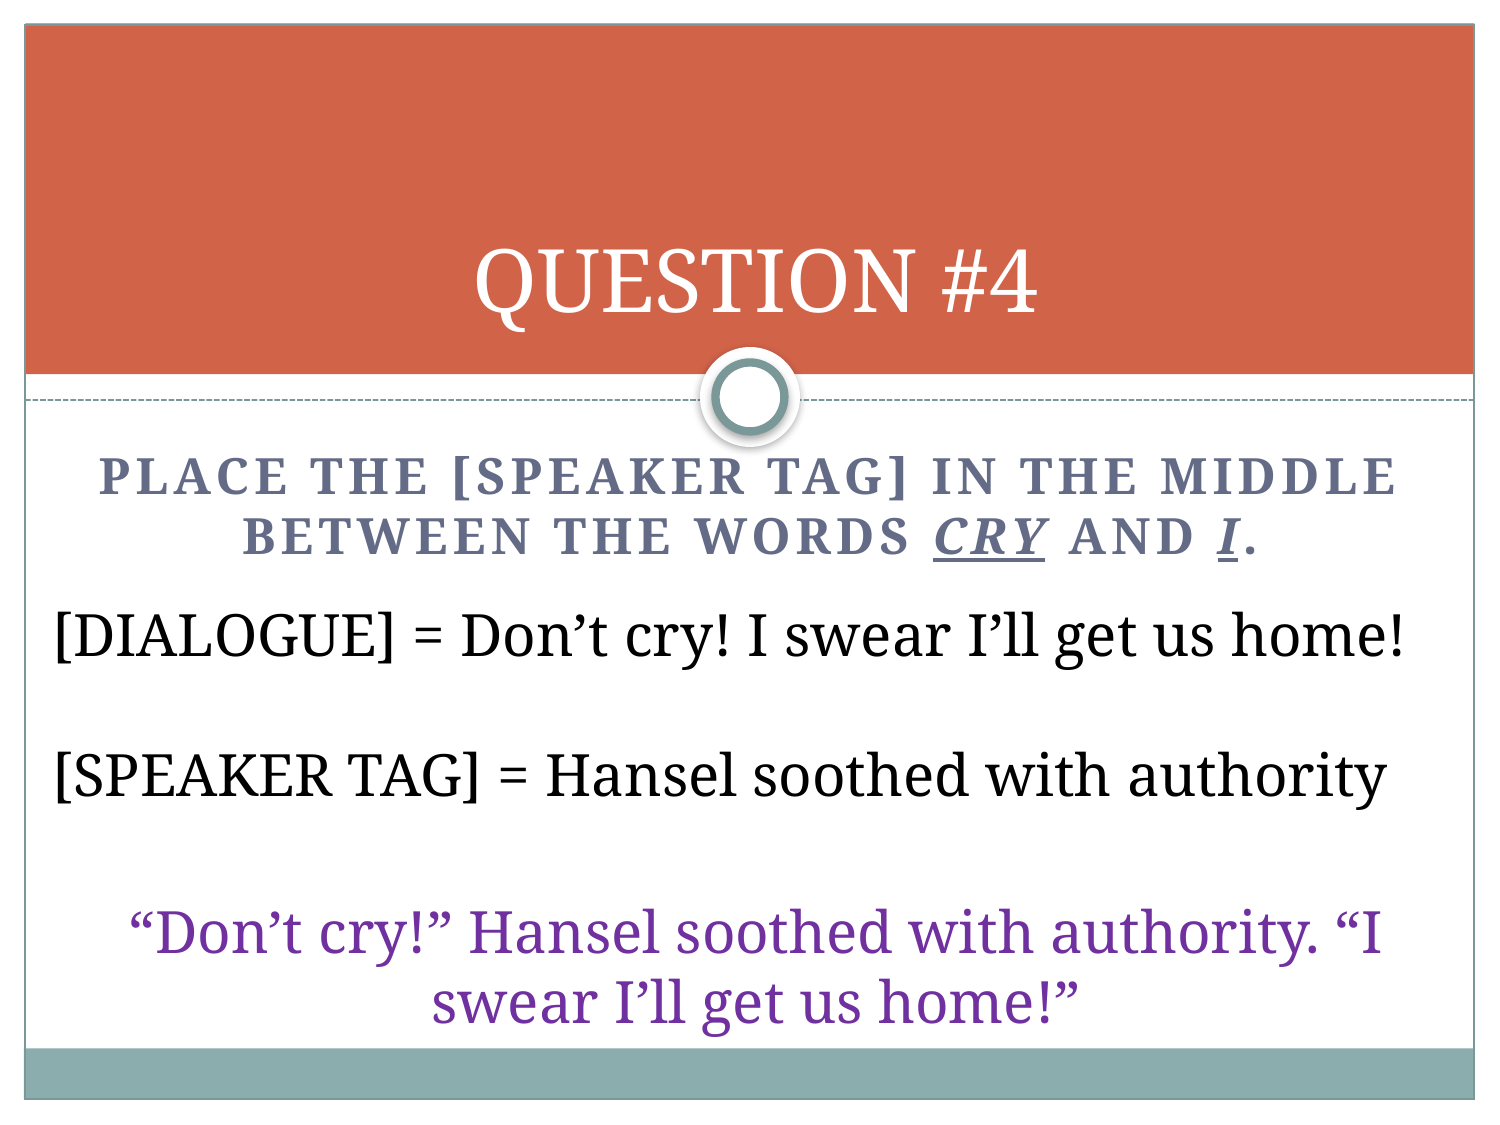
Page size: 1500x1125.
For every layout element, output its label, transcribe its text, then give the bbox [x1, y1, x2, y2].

list PLACE THE [SPEAKER TAG] in the middle between the words CRY and i. [0, 437, 1500, 538]
text_box “Don’t cry!” Hansel soothed with authority. “I swear I’ll get us home!” [37, 887, 1475, 1043]
text_box [DIALOGUE] = Don’t cry! I swear I’ll get us home! [SPEAKER TAG] = Hansel soothed with authority [37, 590, 1500, 816]
title QUESTION #4 [118, 87, 1394, 338]
